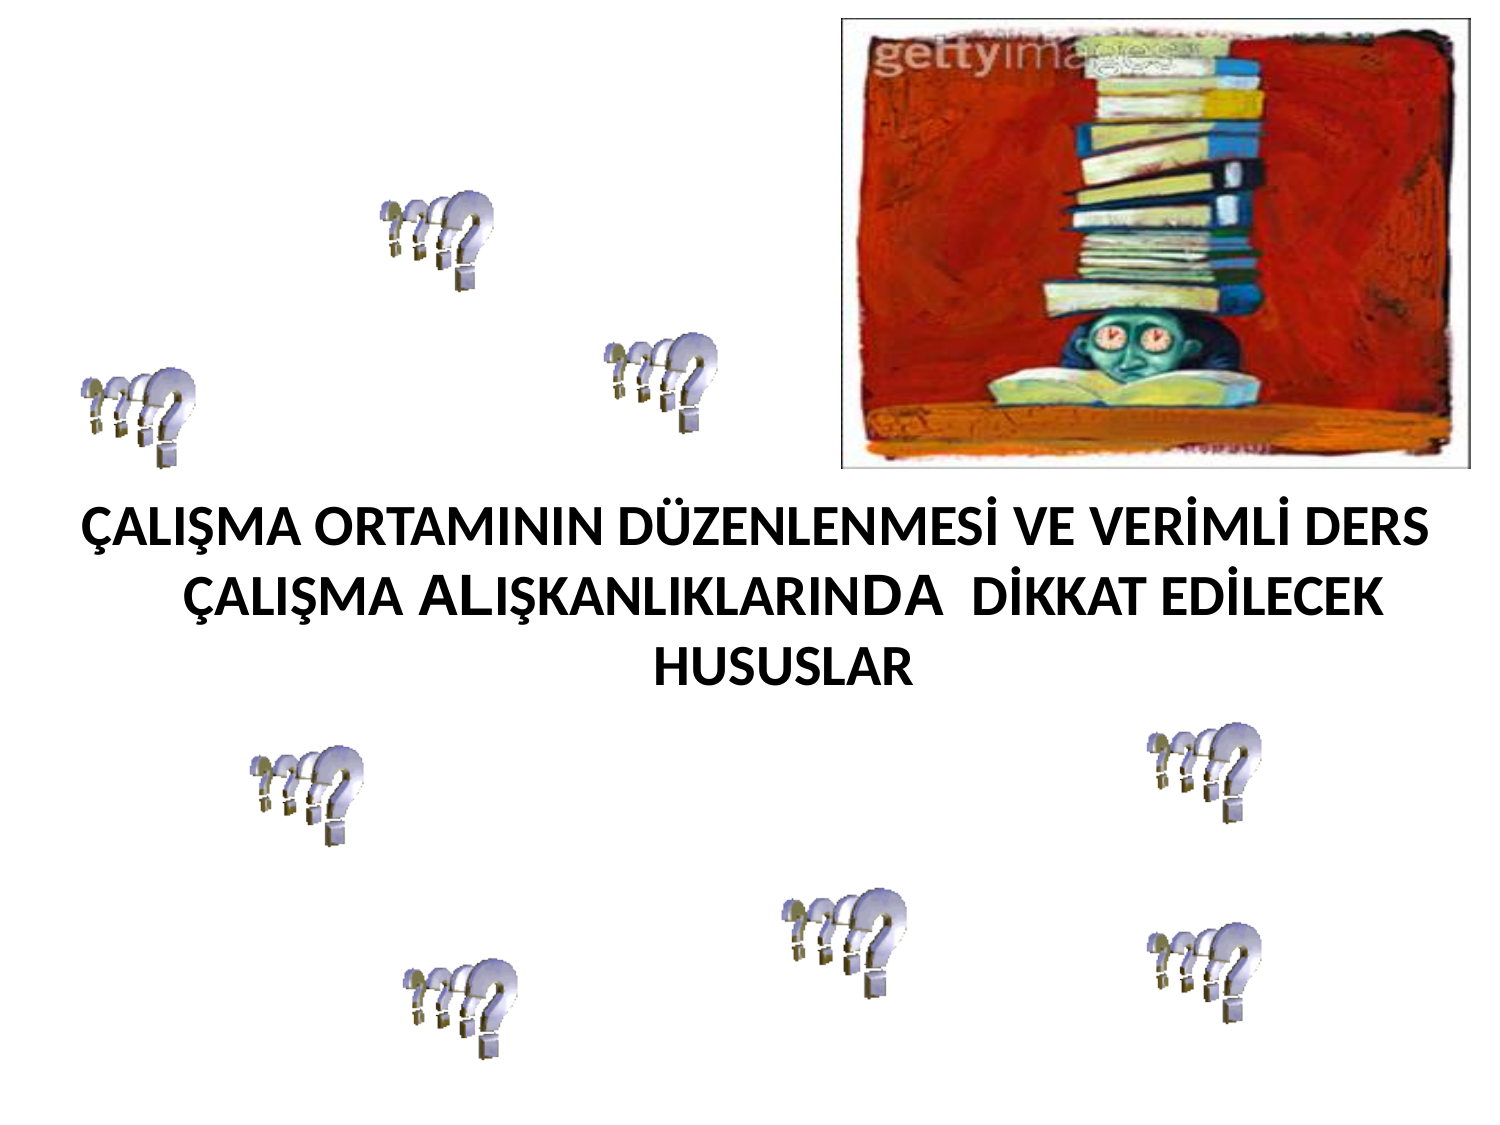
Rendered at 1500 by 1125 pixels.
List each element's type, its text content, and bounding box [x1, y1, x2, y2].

picture [841, 18, 1471, 469]
picture [395, 952, 526, 1067]
picture [596, 326, 727, 441]
picture [241, 739, 373, 854]
picture [773, 881, 916, 1007]
picture [1139, 715, 1270, 831]
picture [371, 184, 502, 299]
picture [73, 361, 204, 476]
picture [1139, 916, 1270, 1032]
subtitle ÇALIŞMA ORTAMININ DÜZENLENMESİ VE VERİMLİ DERS ÇALIŞMA ALIŞKANLIKLARINDA DİKKAT EDİLECEK HUSUSLAR [53, 479, 1459, 927]
